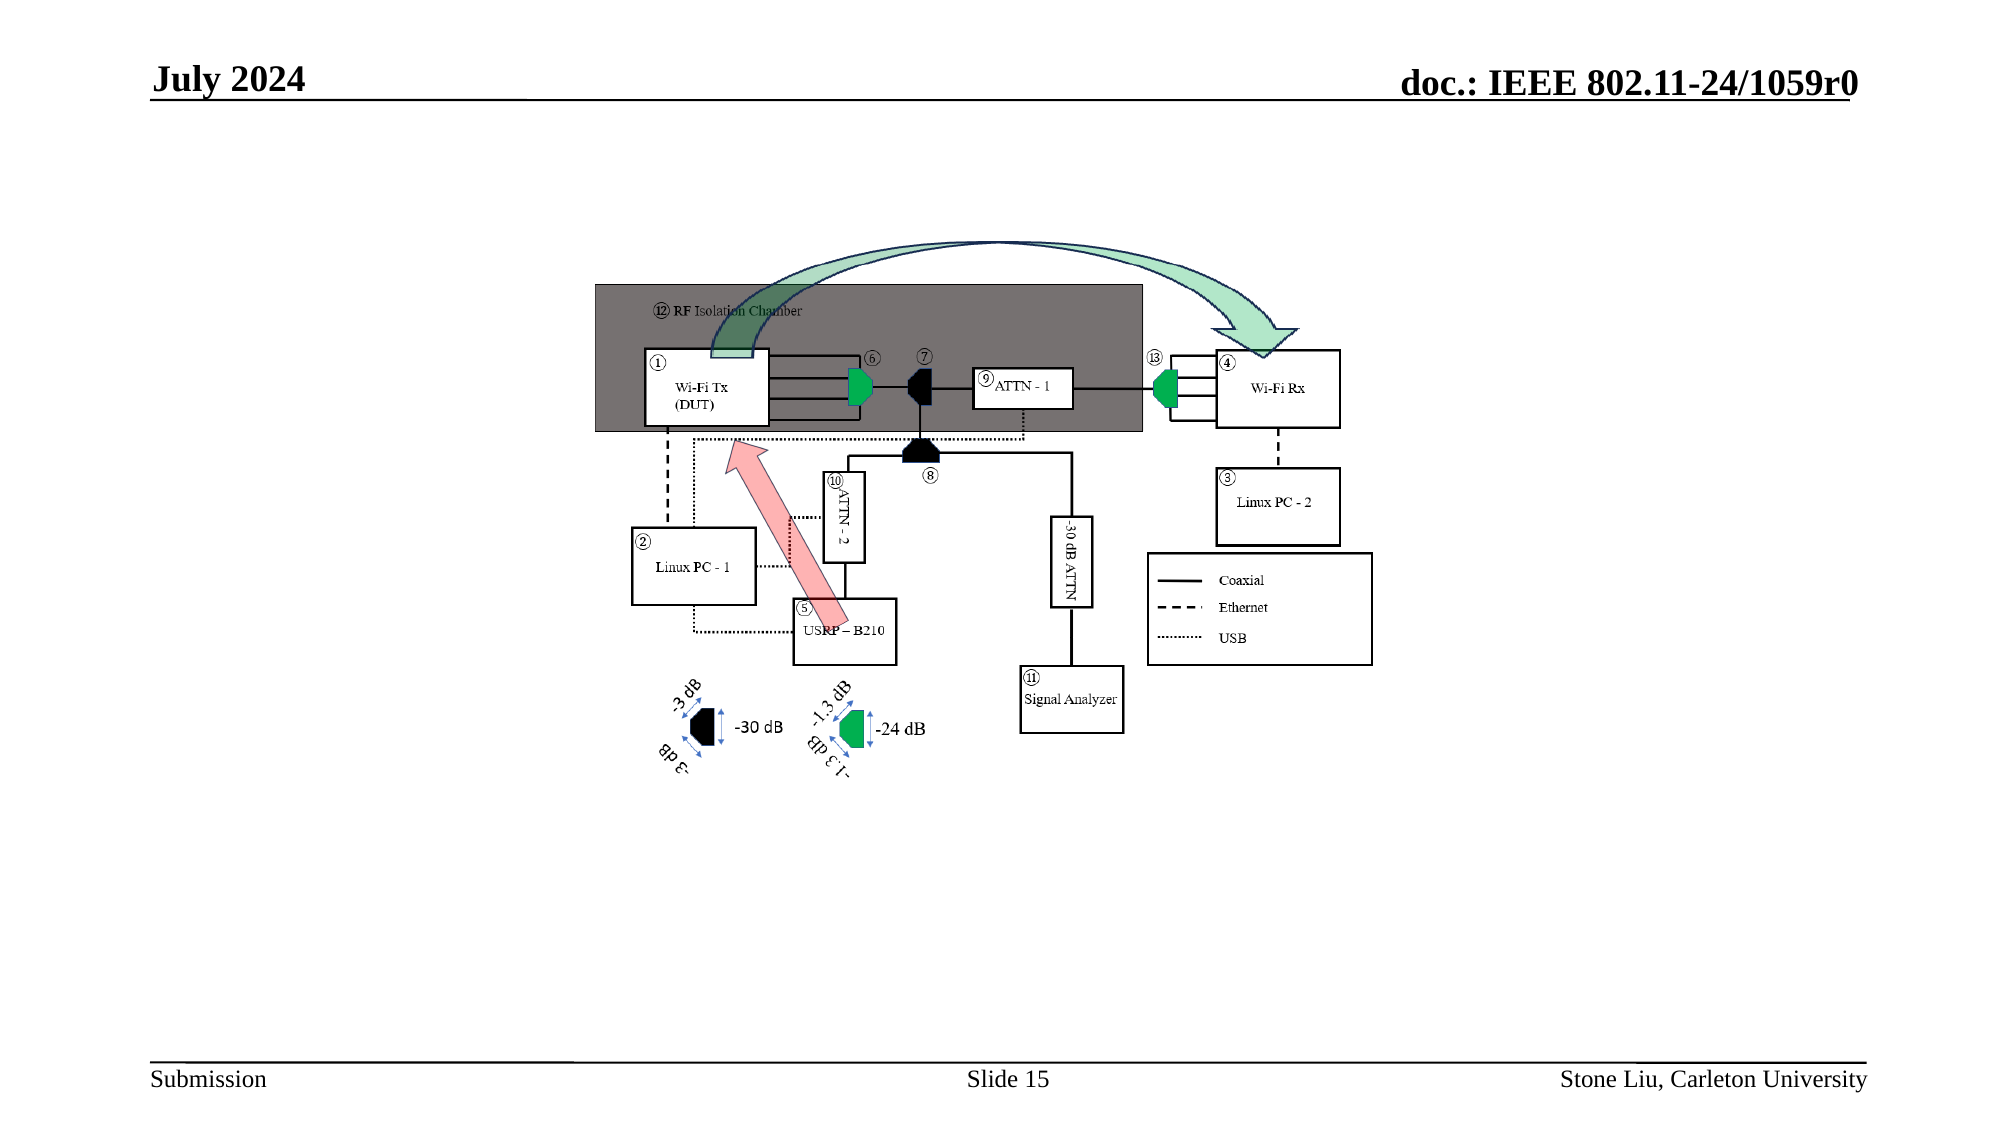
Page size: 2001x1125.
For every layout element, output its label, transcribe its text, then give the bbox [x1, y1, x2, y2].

picture [588, 241, 1378, 783]
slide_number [152, 54, 563, 100]
footer Stone Liu, Carleton University [1171, 1061, 1869, 1093]
slide_number Slide 15 [950, 1061, 1067, 1123]
